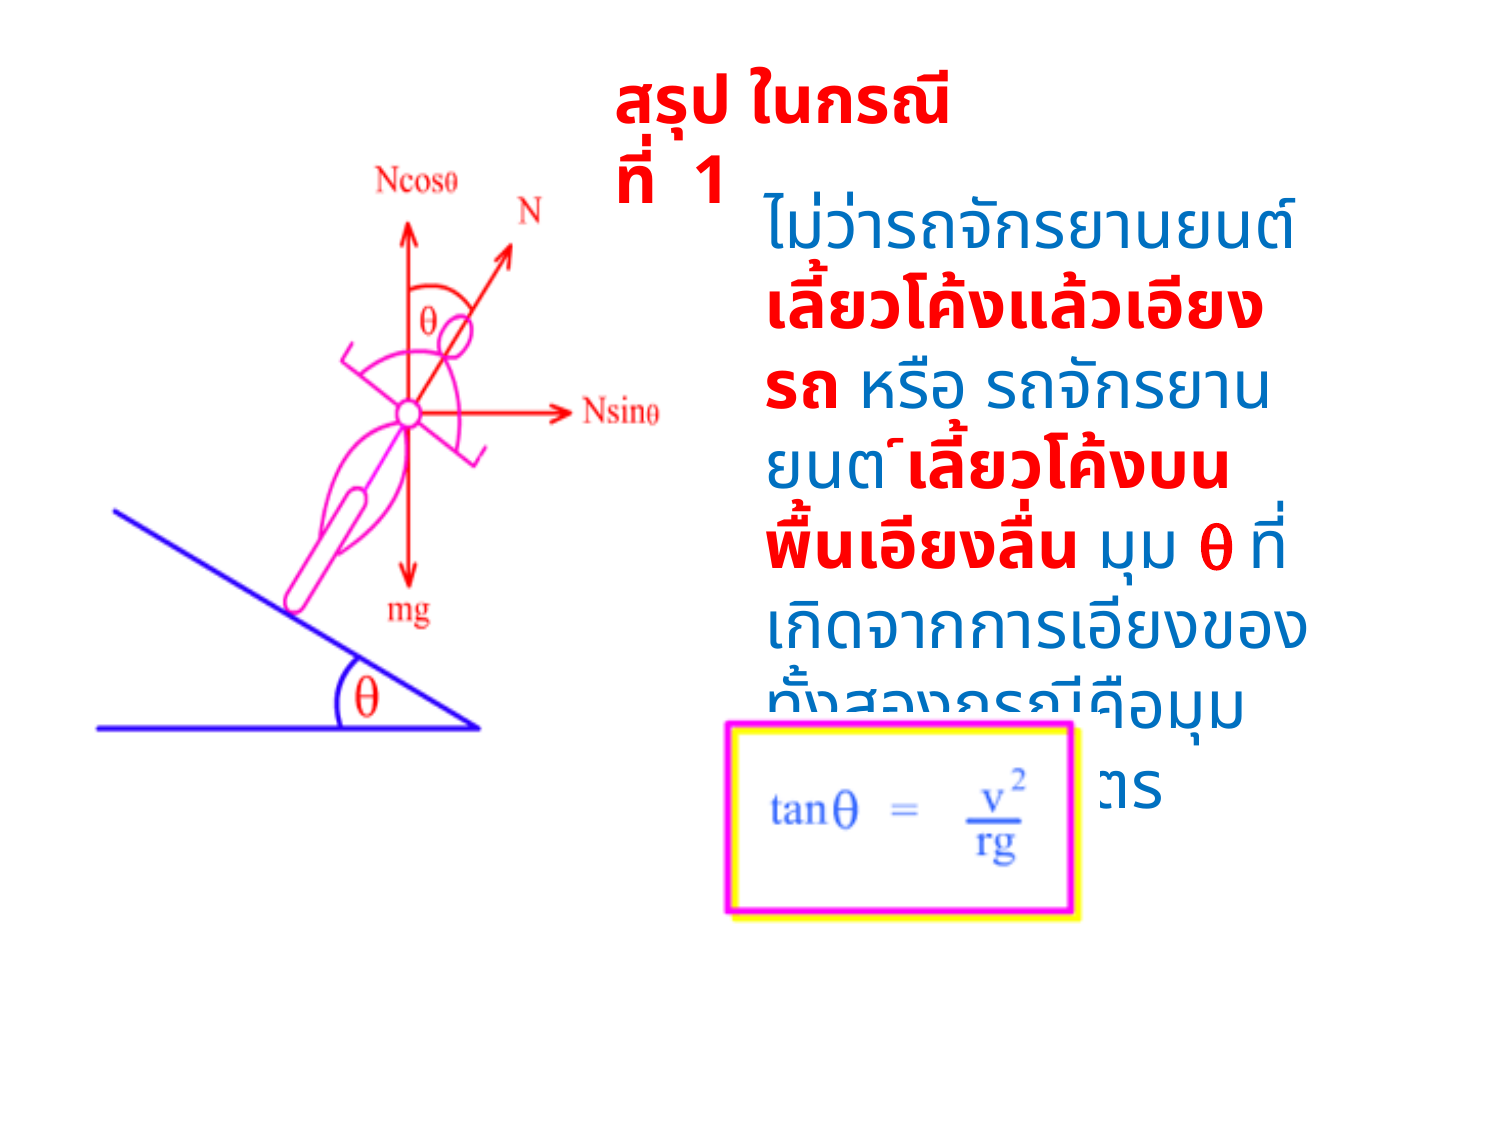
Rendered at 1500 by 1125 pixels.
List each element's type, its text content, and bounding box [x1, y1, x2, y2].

picture [74, 162, 689, 763]
picture [712, 712, 1101, 932]
text_box ไม่ว่ารถจักรยานยนต์เลี้ยวโค้งแล้วเอียงรถ หรือ รถจักรยานยนต ์เลี้ยวโค้งบนพื้นเอียงลื่น มุม θ ที่เกิดจากการเอียงของทั้งสองกรณีคือมุมเดียวกัน ใช้สูตรเดียวกันคือ [749, 174, 1338, 980]
text_box สรุป ในกรณีที่ 1 [599, 49, 975, 225]
